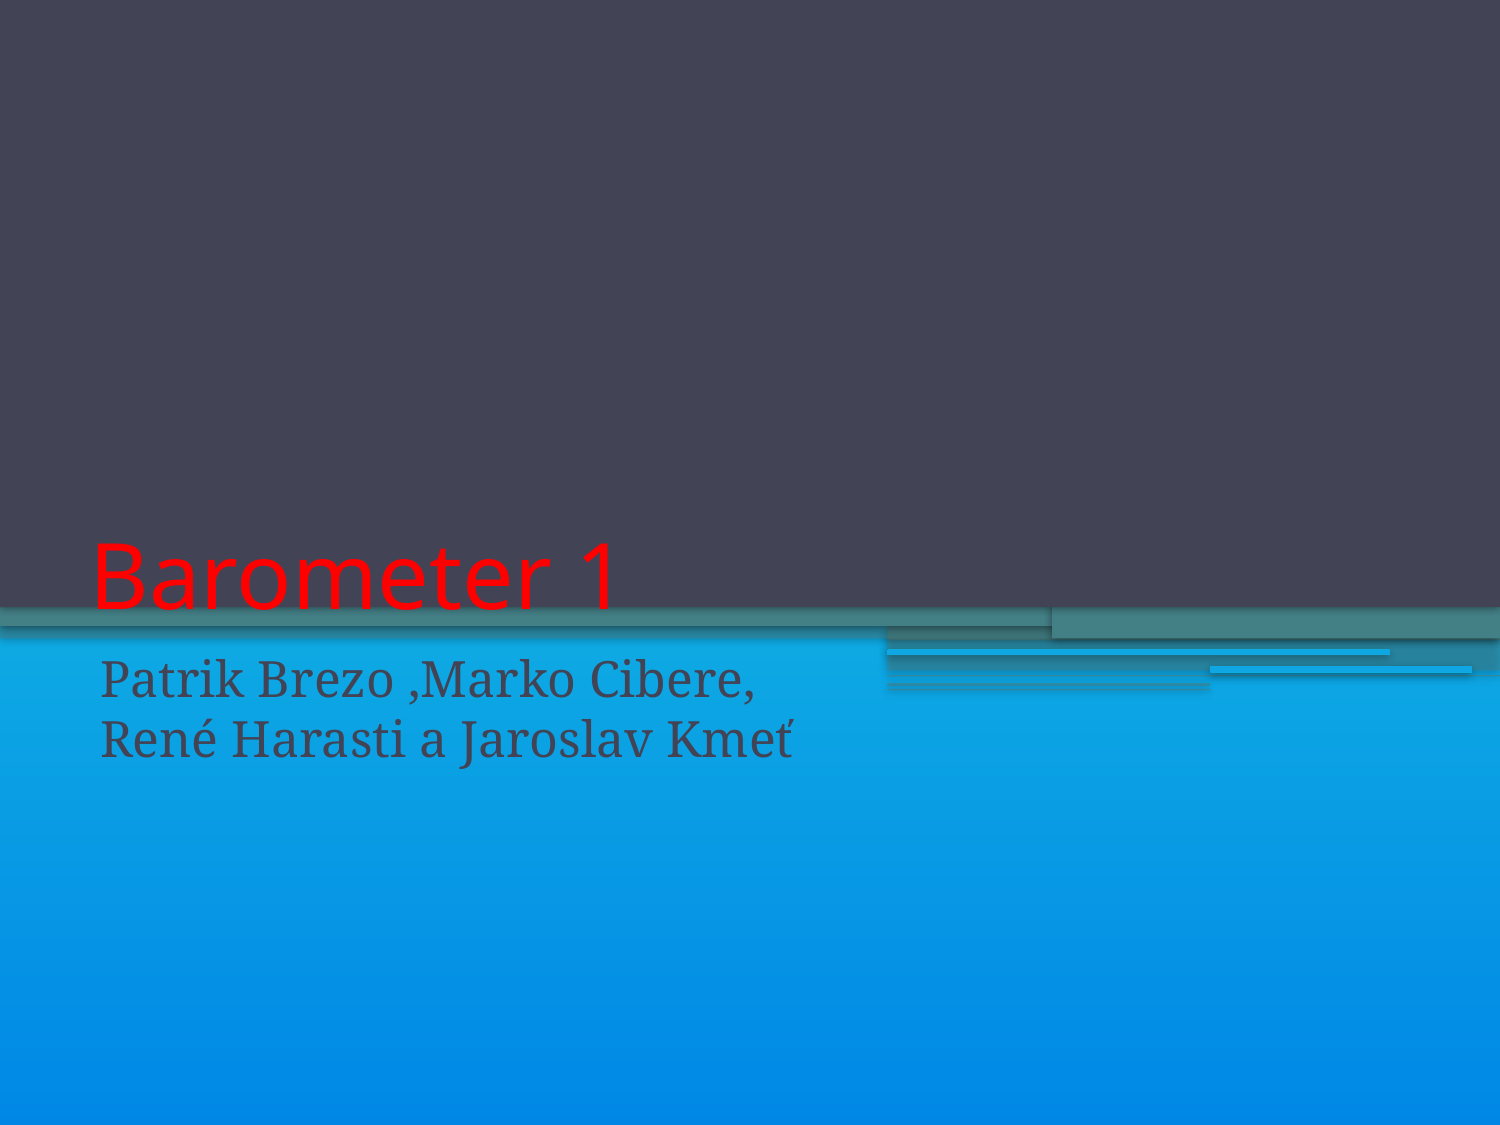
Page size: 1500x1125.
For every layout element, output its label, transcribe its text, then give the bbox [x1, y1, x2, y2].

title Barometer 1 [75, 394, 1463, 636]
subtitle Patrik Brezo ,Marko Cibere, René Harasti a Jaroslav Kmeť [75, 639, 888, 928]
